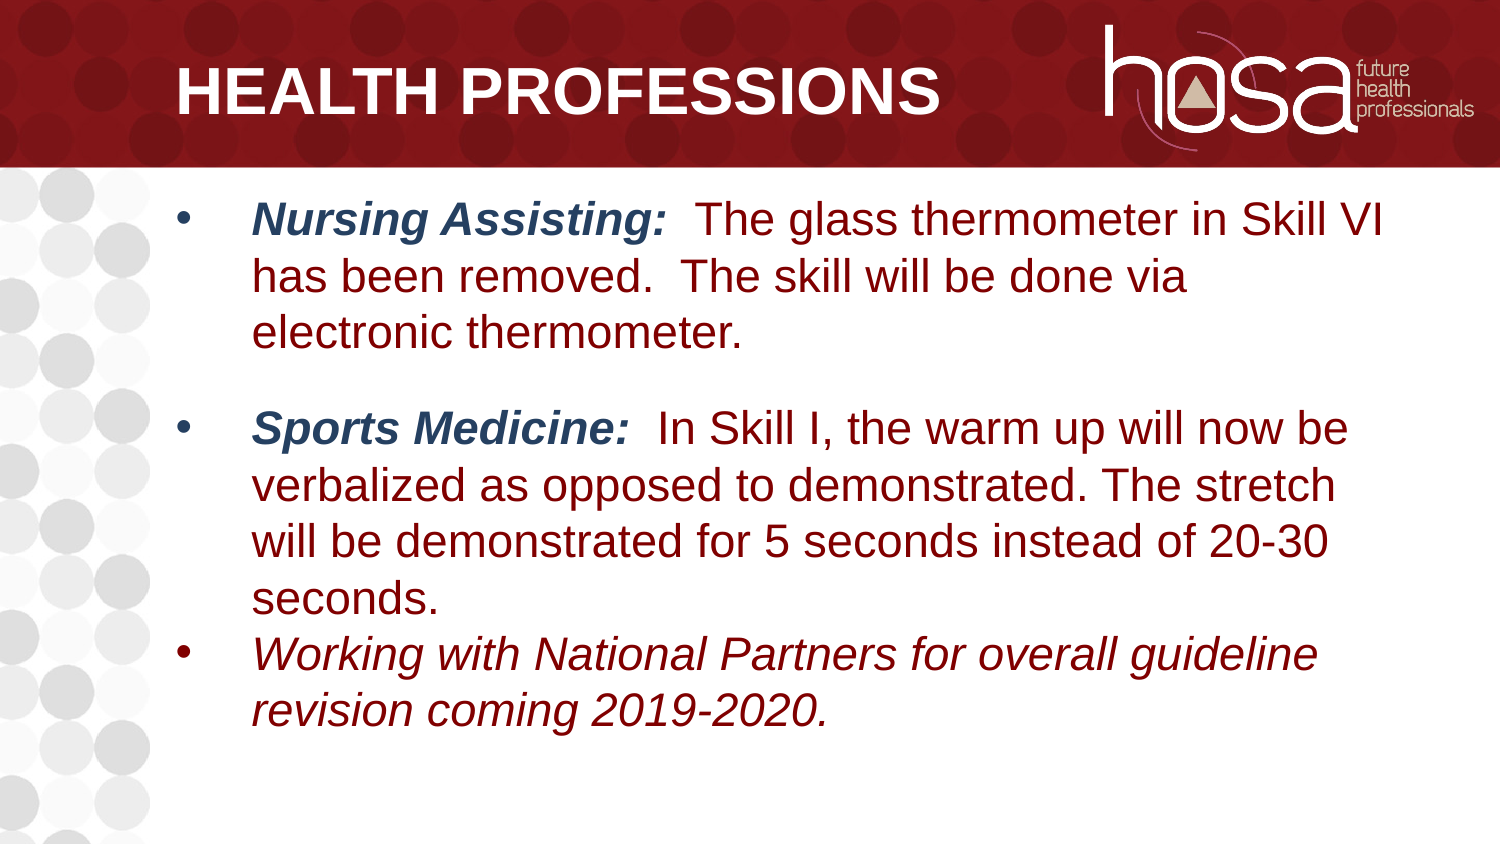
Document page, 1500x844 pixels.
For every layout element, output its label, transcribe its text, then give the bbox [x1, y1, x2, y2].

subtitle Nursing Assisting: The glass thermometer in Skill VI has been removed. The skill will be done via electronic thermometer. Sports Medicine: In Skill I, the warm up will now be verbalized as opposed to demonstrated. The stretch will be demonstrated for 5 seconds instead of 20-30 seconds. Working with National Partners for overall guideline revision coming 2019-2020. [160, 181, 1415, 749]
picture [0, 0, 1500, 844]
title HEALTH PROFESSIONS [160, 40, 1083, 143]
